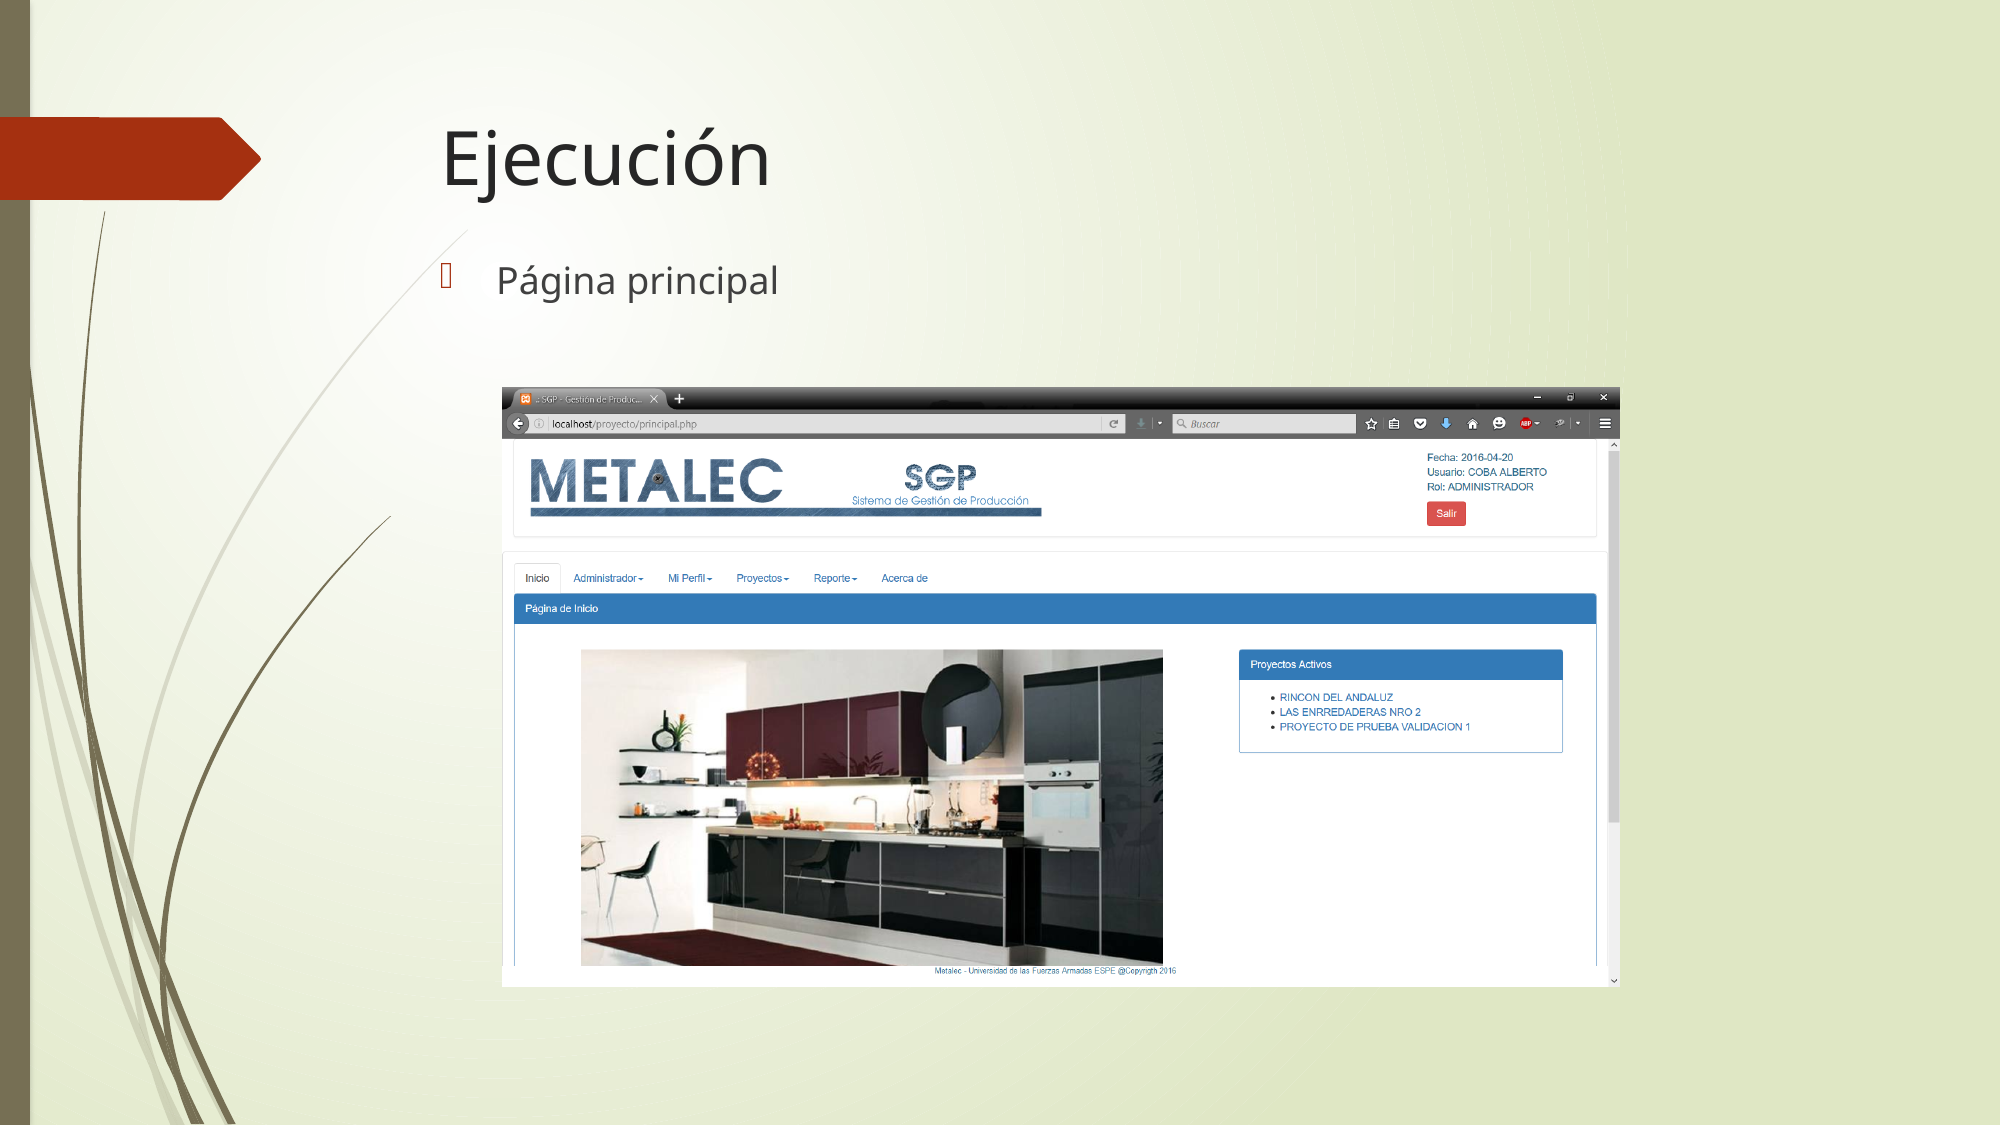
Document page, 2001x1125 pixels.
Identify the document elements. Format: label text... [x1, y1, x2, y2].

list Página principal [424, 249, 1888, 869]
picture [502, 386, 1620, 987]
title Ejecución [425, 102, 1888, 249]
